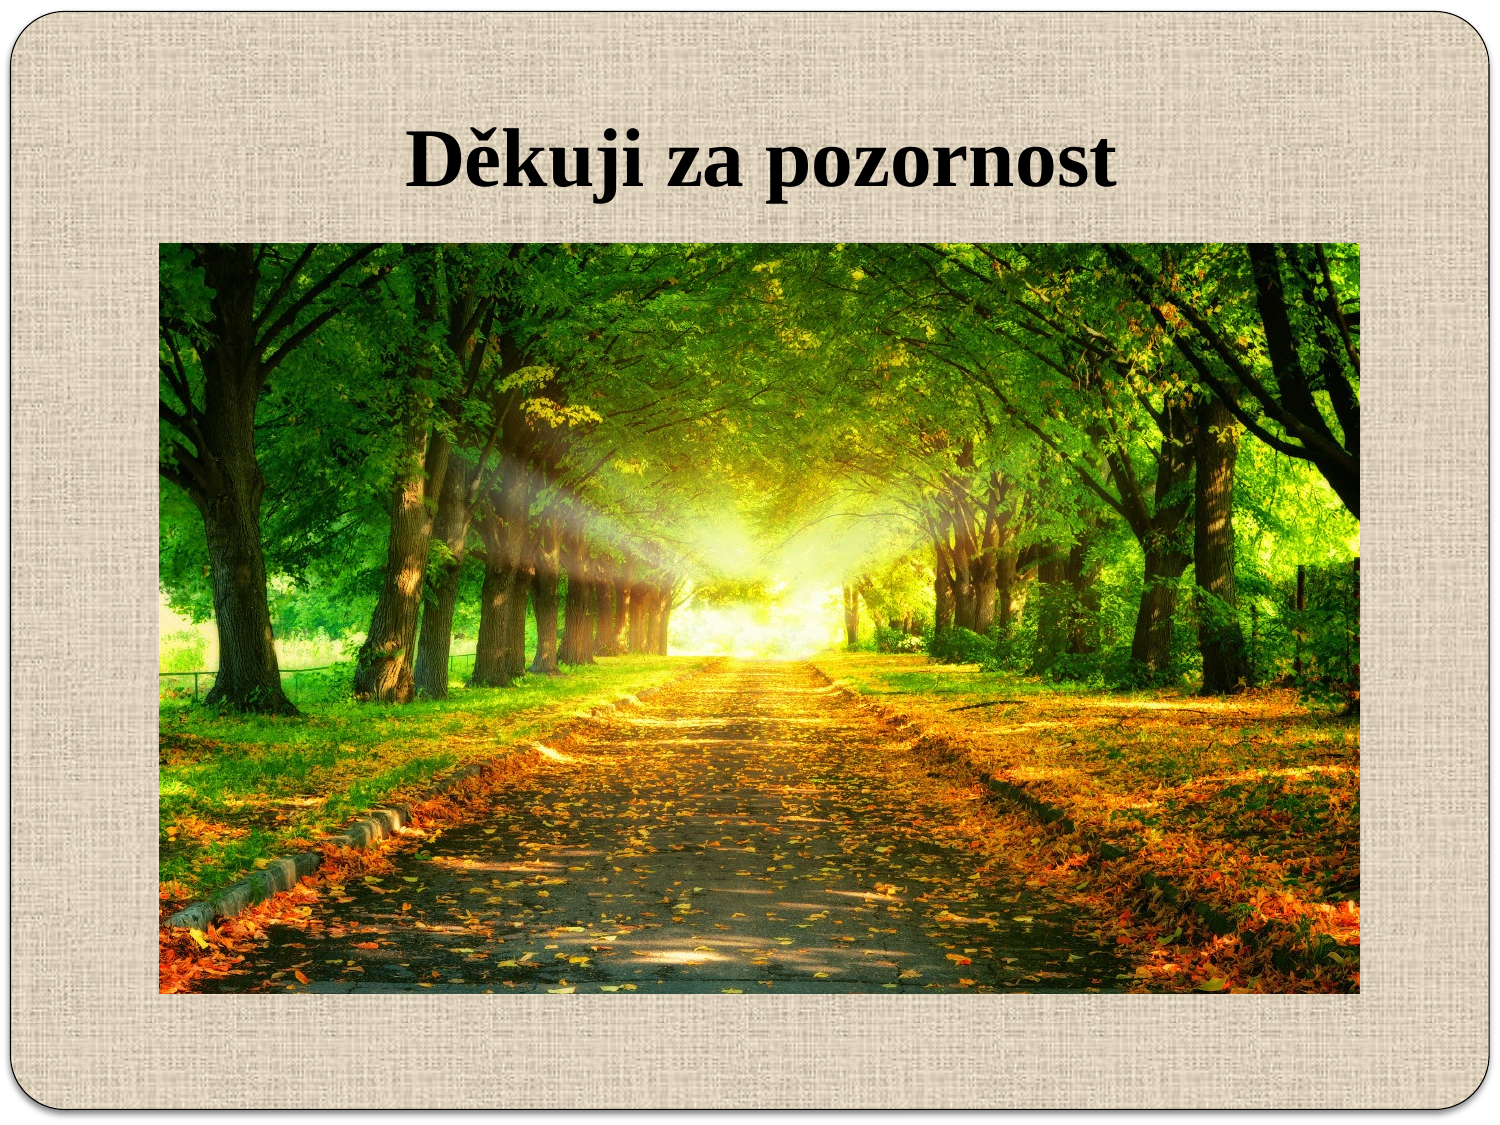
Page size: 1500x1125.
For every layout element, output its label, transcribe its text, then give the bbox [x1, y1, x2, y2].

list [159, 243, 1360, 994]
title Děkuji za pozornost [123, 30, 1399, 219]
picture [12, 12, 1488, 1108]
